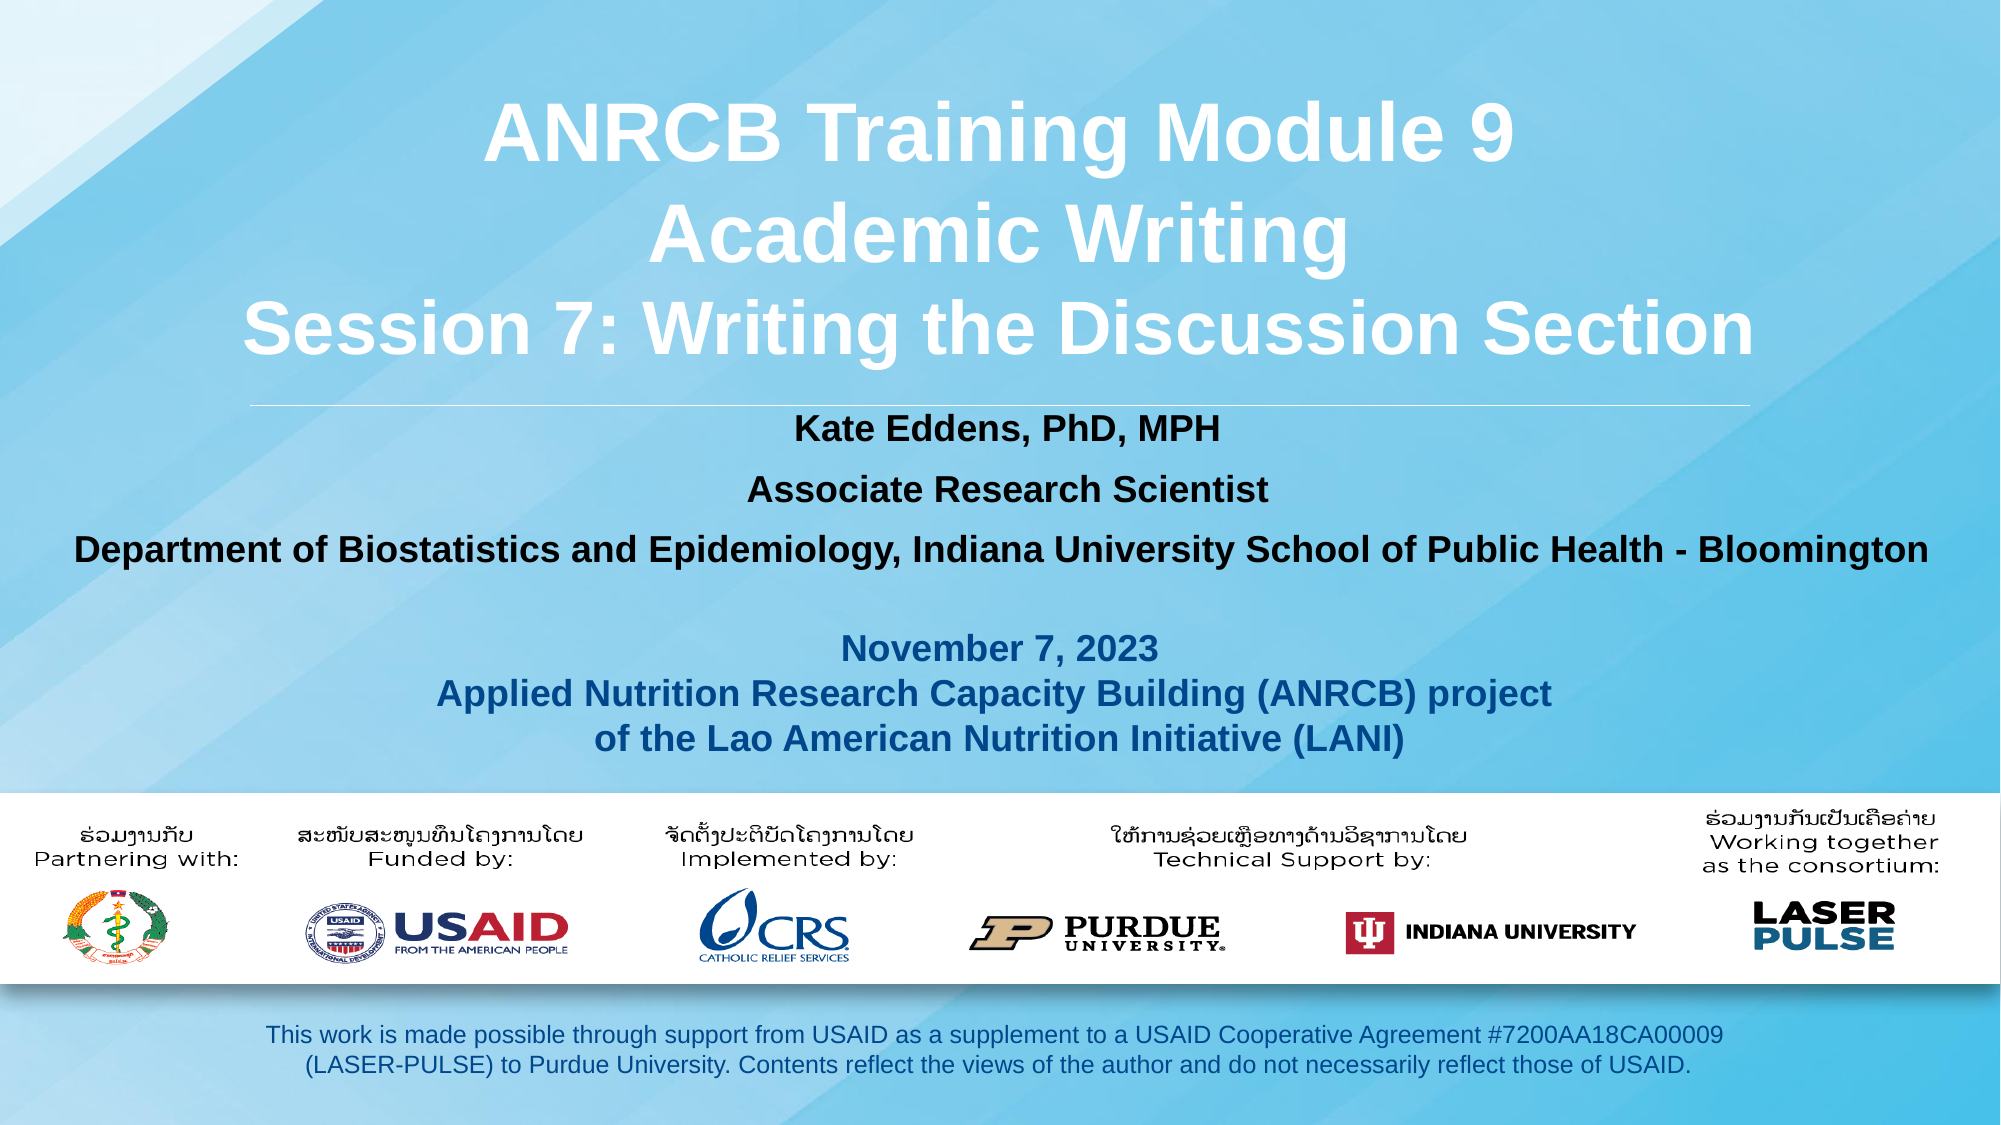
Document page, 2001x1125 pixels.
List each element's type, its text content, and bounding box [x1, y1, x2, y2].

title ANRCB Training Module 9 Academic Writing Session 7: Writing the Discussion Section [0, 68, 2000, 378]
picture [0, 0, 2001, 1125]
text_box This work is made possible through support from USAID as a supplement to a USAID Cooperative Agreement #7200AA18CA00009 (LASER-PULSE) to Purdue University. Contents reflect the views of the author and do not necessarily reflect those of USAID. [0, 1011, 2000, 1125]
text_box Kate Eddens, PhD, MPH Associate Research Scientist Department of Biostatistics and Epidemiology, Indiana University School of Public Health - Bloomington [0, 396, 2000, 622]
text_box November 7, 2023 Applied Nutrition Research Capacity Building (ANRCB) project of the Lao American Nutrition Initiative (LANI) [274, 622, 1726, 781]
